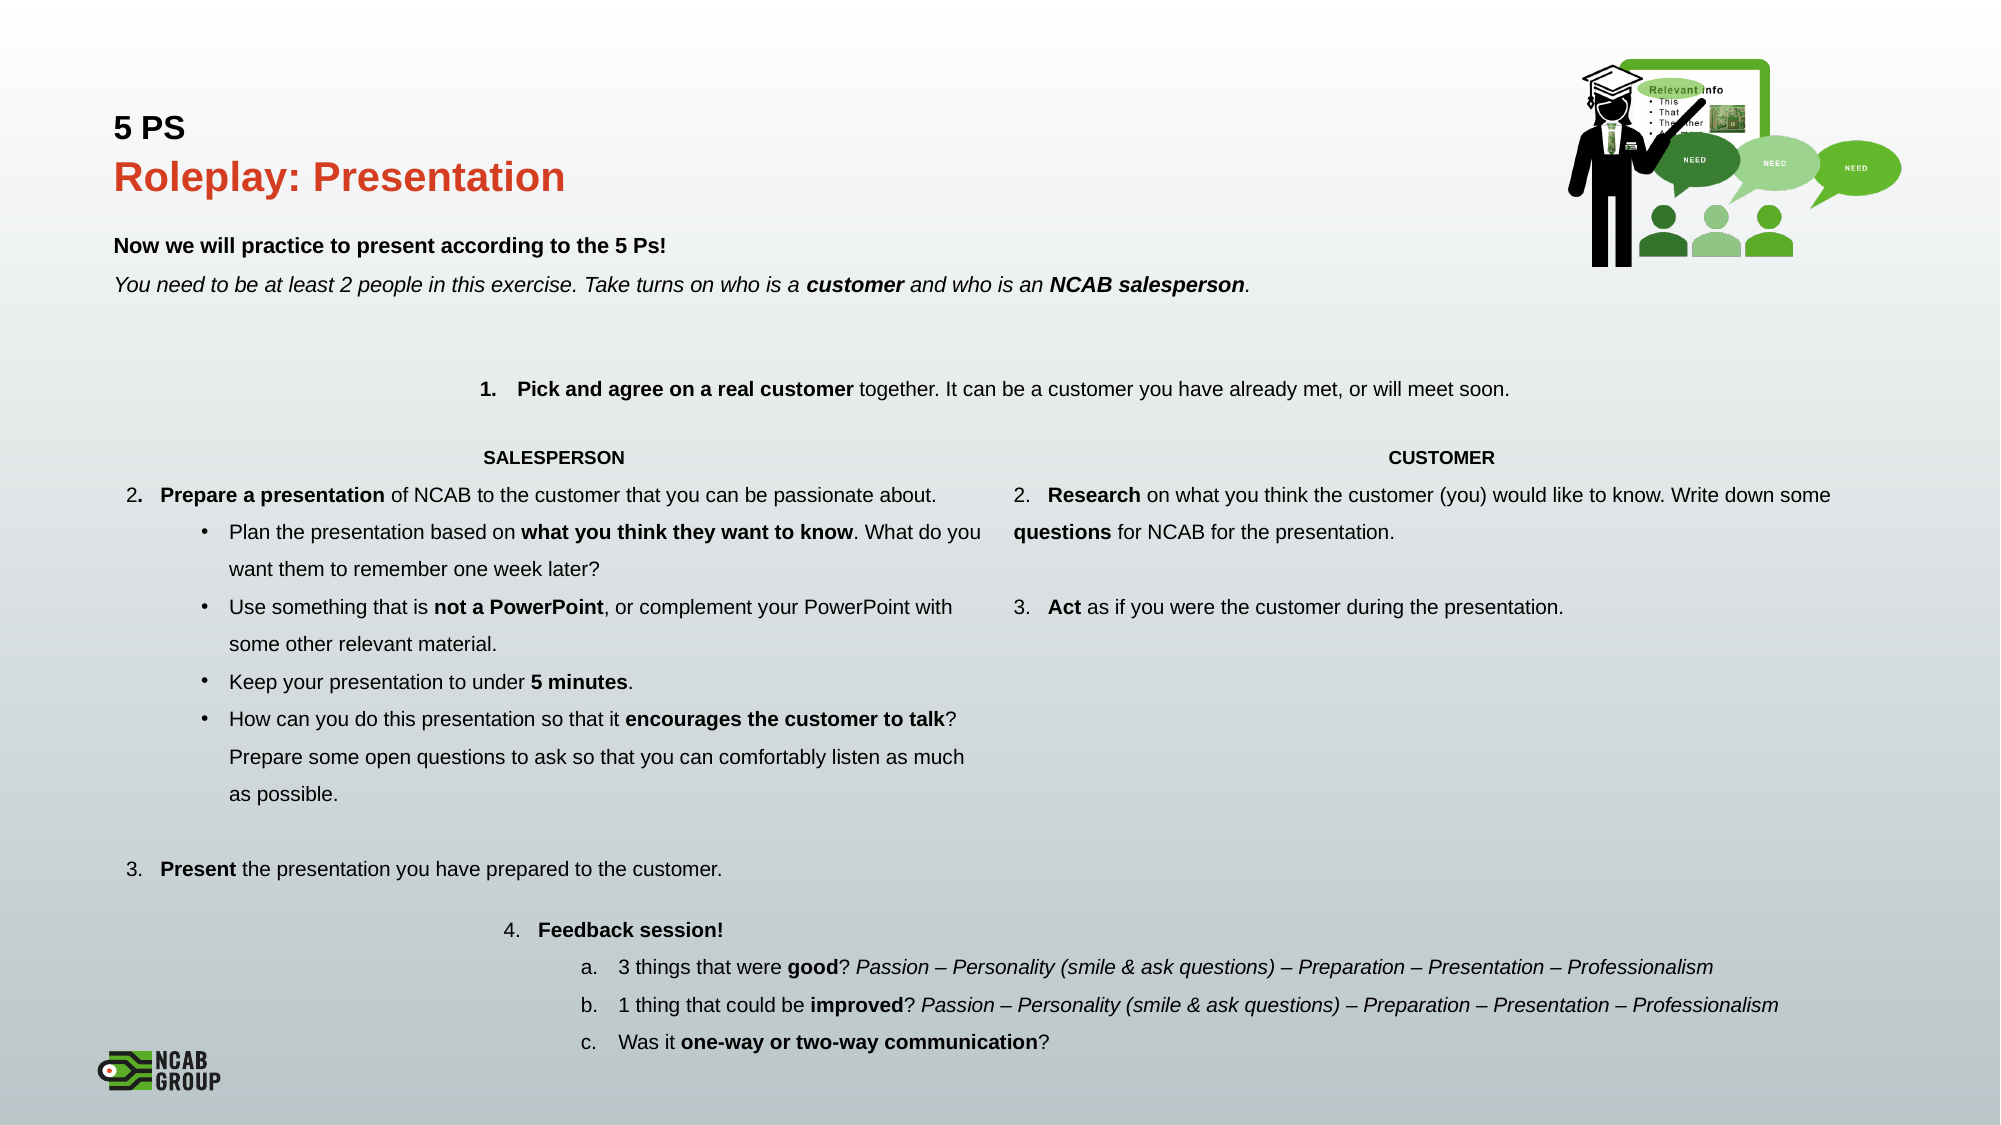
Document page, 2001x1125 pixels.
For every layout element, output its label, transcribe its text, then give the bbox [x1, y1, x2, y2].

text_box 4. Feedback session! [488, 897, 1806, 950]
text_box CUSTOMER 2. Research on what you think the customer (you) would like to know. Write down some questions for NCAB for the presentation. 3. Act as if you were the customer during the presentation. [998, 427, 1885, 701]
list 5 ps [98, 59, 1568, 154]
title Roleplay: Presentation [98, 154, 1568, 210]
list Now we will practice to present according to the 5 Ps! You need to be at least 2 people in this exercise. Take turns on who is a customer and who is an NCAB salesperson. [98, 210, 1902, 319]
picture [1568, 58, 1902, 267]
text_box Pick and agree on a real customer together. It can be a customer you have already met, or will meet soon. [111, 356, 1885, 409]
text_box 3 things that were good? Passion – Personality (smile & ask questions) – Preparation – Presentation – Professionalism 1 thing that could be improved? Passion – Personality (smile & ask questions) – Preparation – Presentation – Professionalism Was it one-way or two-way communication? [536, 933, 2000, 1061]
text_box SALESPERSON 2. Prepare a presentation of NCAB to the customer that you can be passionate about. Plan the presentation based on what you think they want to know. What do you want them to remember one week later? Use something that is not a PowerPoint, or complement your PowerPoint with some other relevant material. Keep your presentation to under 5 minutes. How can you do this presentation so that it encourages the customer to talk? Prepare some open questions to ask so that you can comfortably listen as much as possible. 3. Present the presentation you have prepared to the customer. [111, 427, 998, 888]
